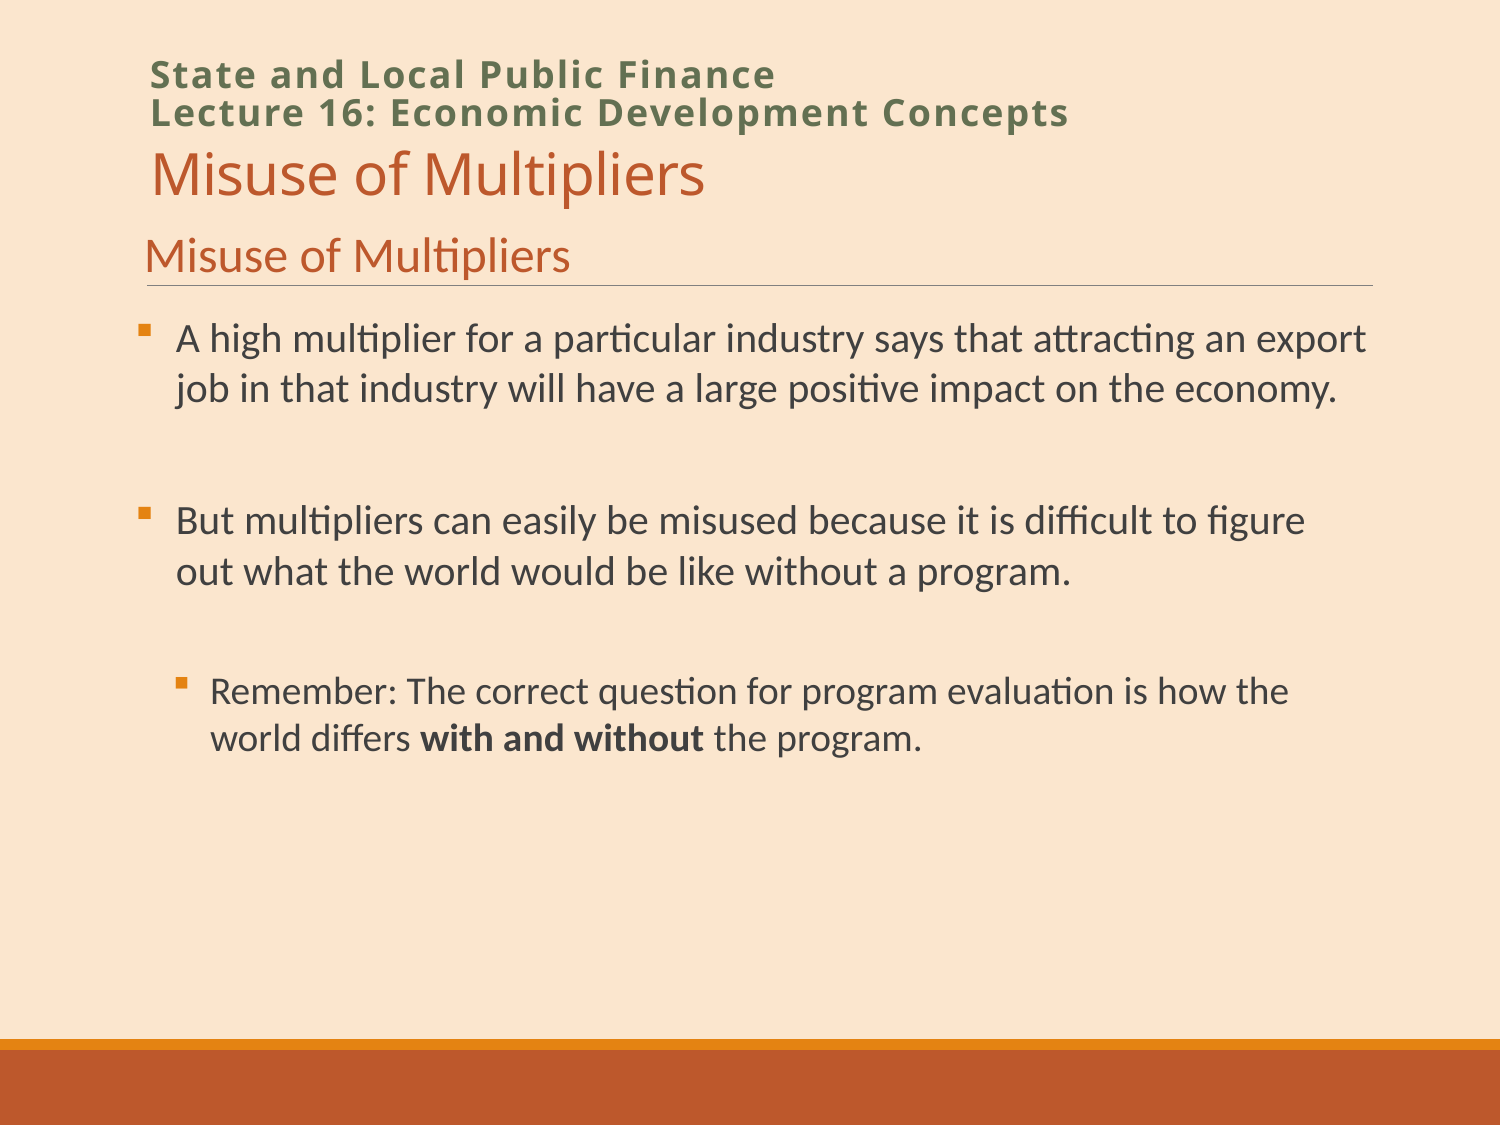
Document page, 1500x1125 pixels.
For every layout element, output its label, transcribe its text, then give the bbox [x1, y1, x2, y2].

text_box Misuse of Multipliers [129, 221, 603, 291]
list A high multiplier for a particular industry says that attracting an export job in that industry will have a large positive impact on the economy. But multipliers can easily be misused because it is difficult to figure out what the world would be like without a program. Remember: The correct question for program evaluation is how the world differs with and without the program. [135, 302, 1373, 963]
title Misuse of Multipliers [135, 47, 1373, 285]
